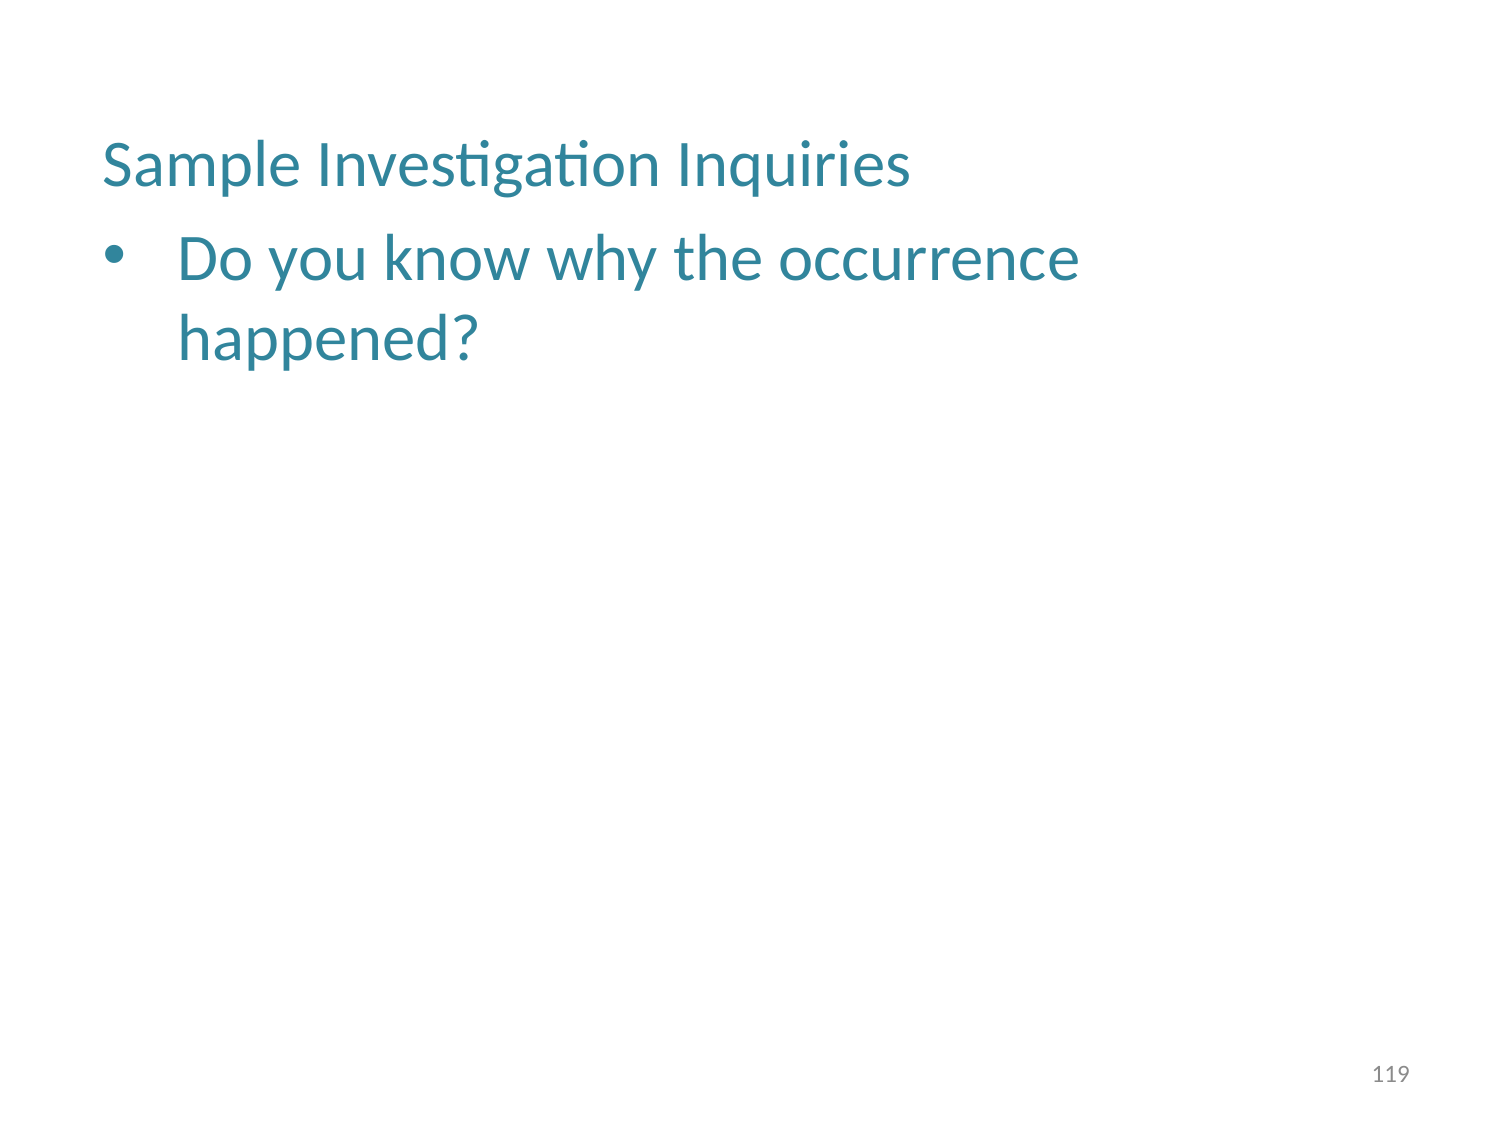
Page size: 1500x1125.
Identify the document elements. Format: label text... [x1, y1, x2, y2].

subtitle Sample Investigation Inquiries Do you know why the occurrence happened? [87, 112, 1413, 1013]
slide_number 119 [1074, 1042, 1425, 1103]
